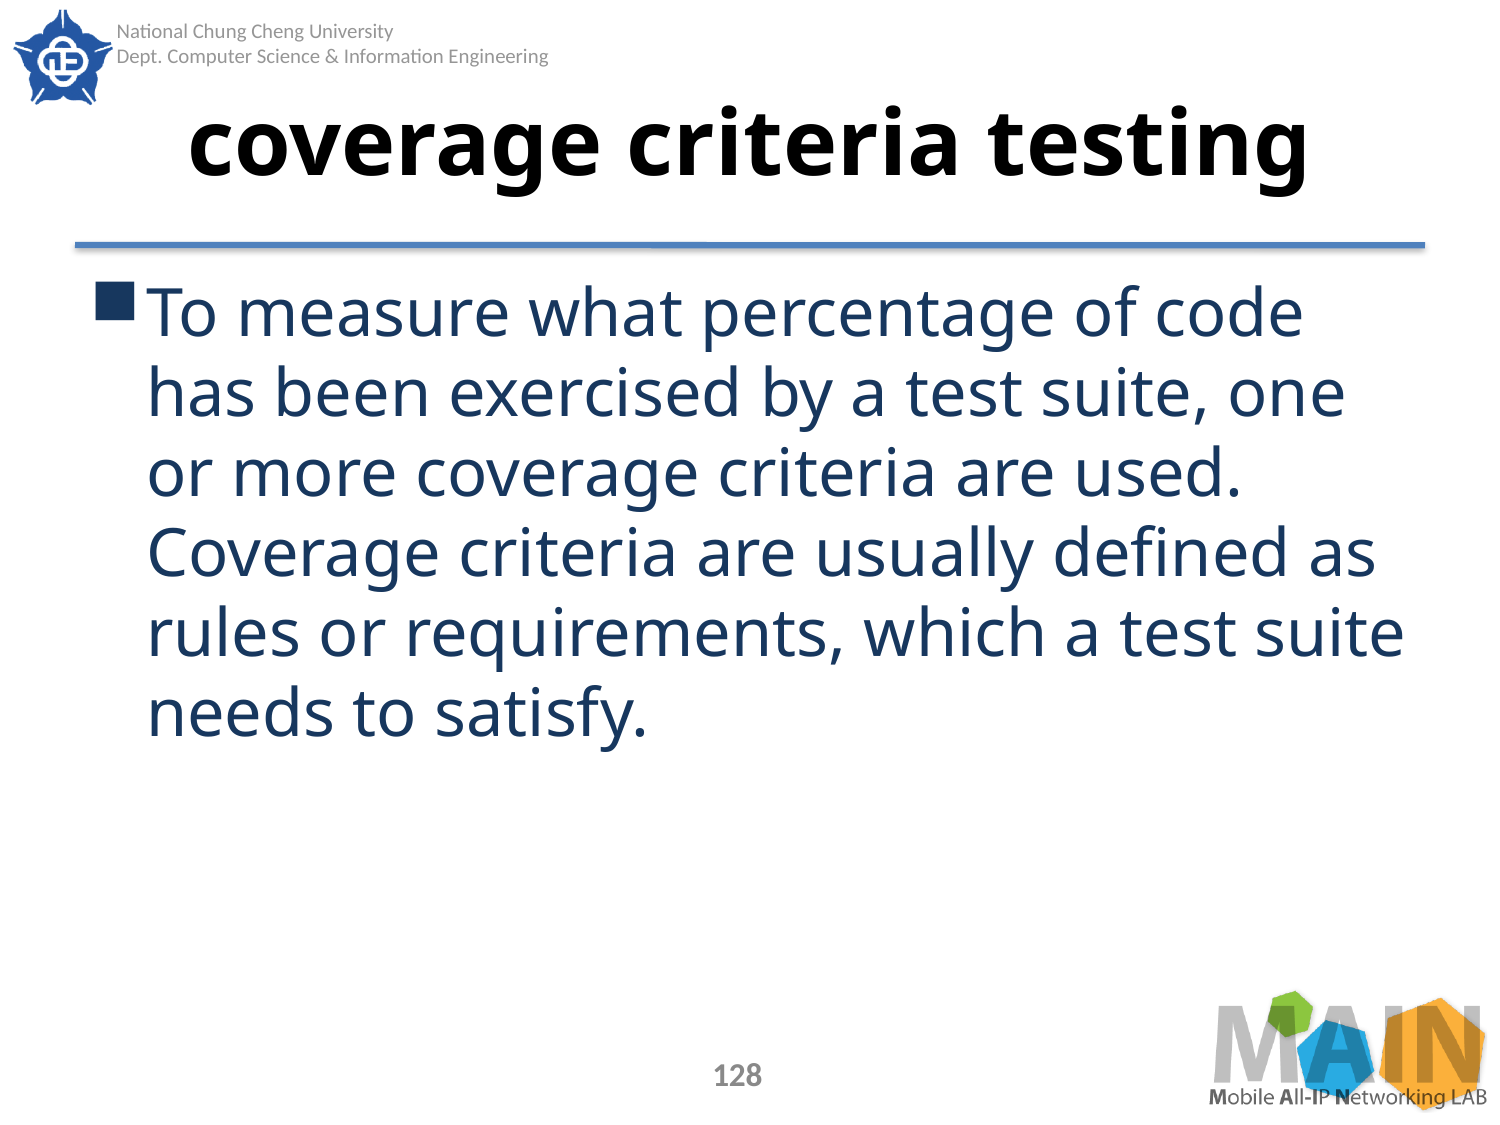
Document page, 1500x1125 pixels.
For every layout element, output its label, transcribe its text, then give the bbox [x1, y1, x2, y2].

picture [1050, 987, 1488, 1113]
picture [0, 0, 126, 113]
slide_number 128 [562, 1042, 913, 1103]
title coverage criteria testing [75, 45, 1425, 233]
list To measure what percentage of code has been exercised by a test suite, one or more coverage criteria are used. Coverage criteria are usually defined as rules or requirements, which a test suite needs to satisfy. [75, 262, 1425, 1005]
